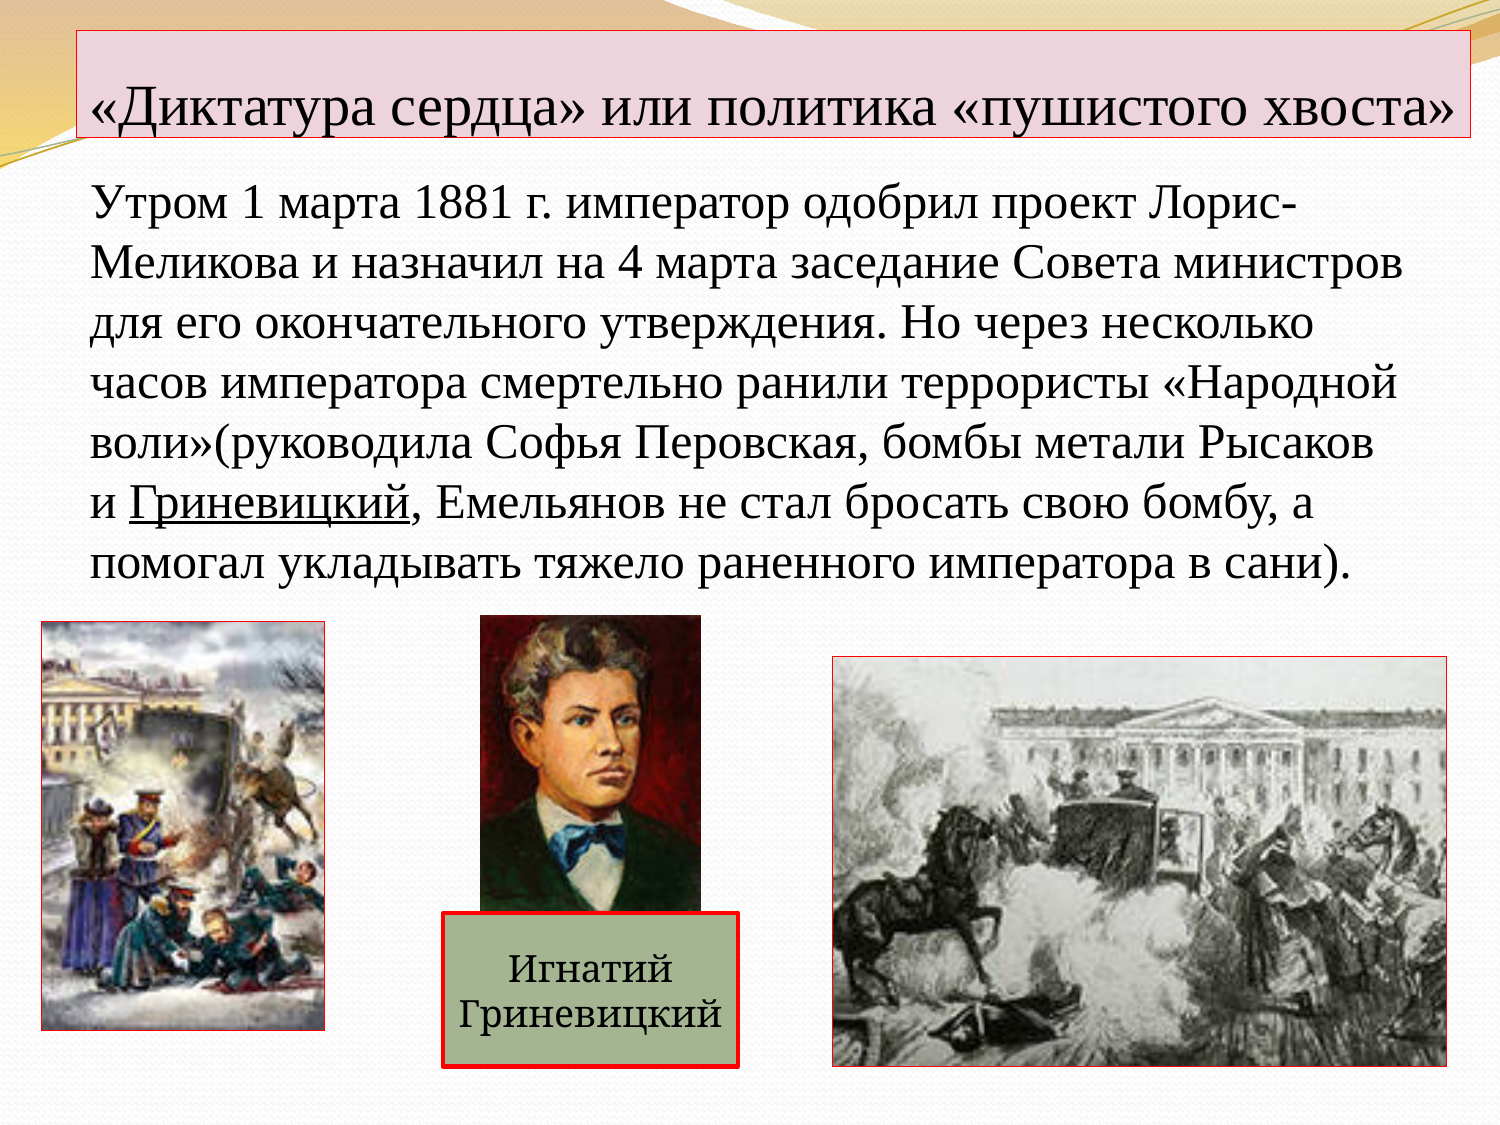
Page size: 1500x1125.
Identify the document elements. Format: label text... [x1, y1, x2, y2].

title «Диктатура сердца» или политика «пушистого хвоста» [76, 30, 1471, 138]
text_box Игнатий Гриневицкий [441, 911, 740, 1069]
list Утром 1 марта 1881 г. император одобрил проект Лорис-Меликова и назначил на 4 марта заседание Совета министров для его окончательного утверждения. Но через несколько часов императора смертельно ранили террористы «Народной воли»(руководила Софья Перовская, бомбы метали Рысаков и Гриневицкий, Емельянов не стал бросать свою бомбу, а помогал укладывать тяжело раненного императора в сани). [75, 160, 1425, 634]
picture [479, 614, 702, 914]
picture [832, 656, 1448, 1067]
picture [41, 621, 326, 1031]
